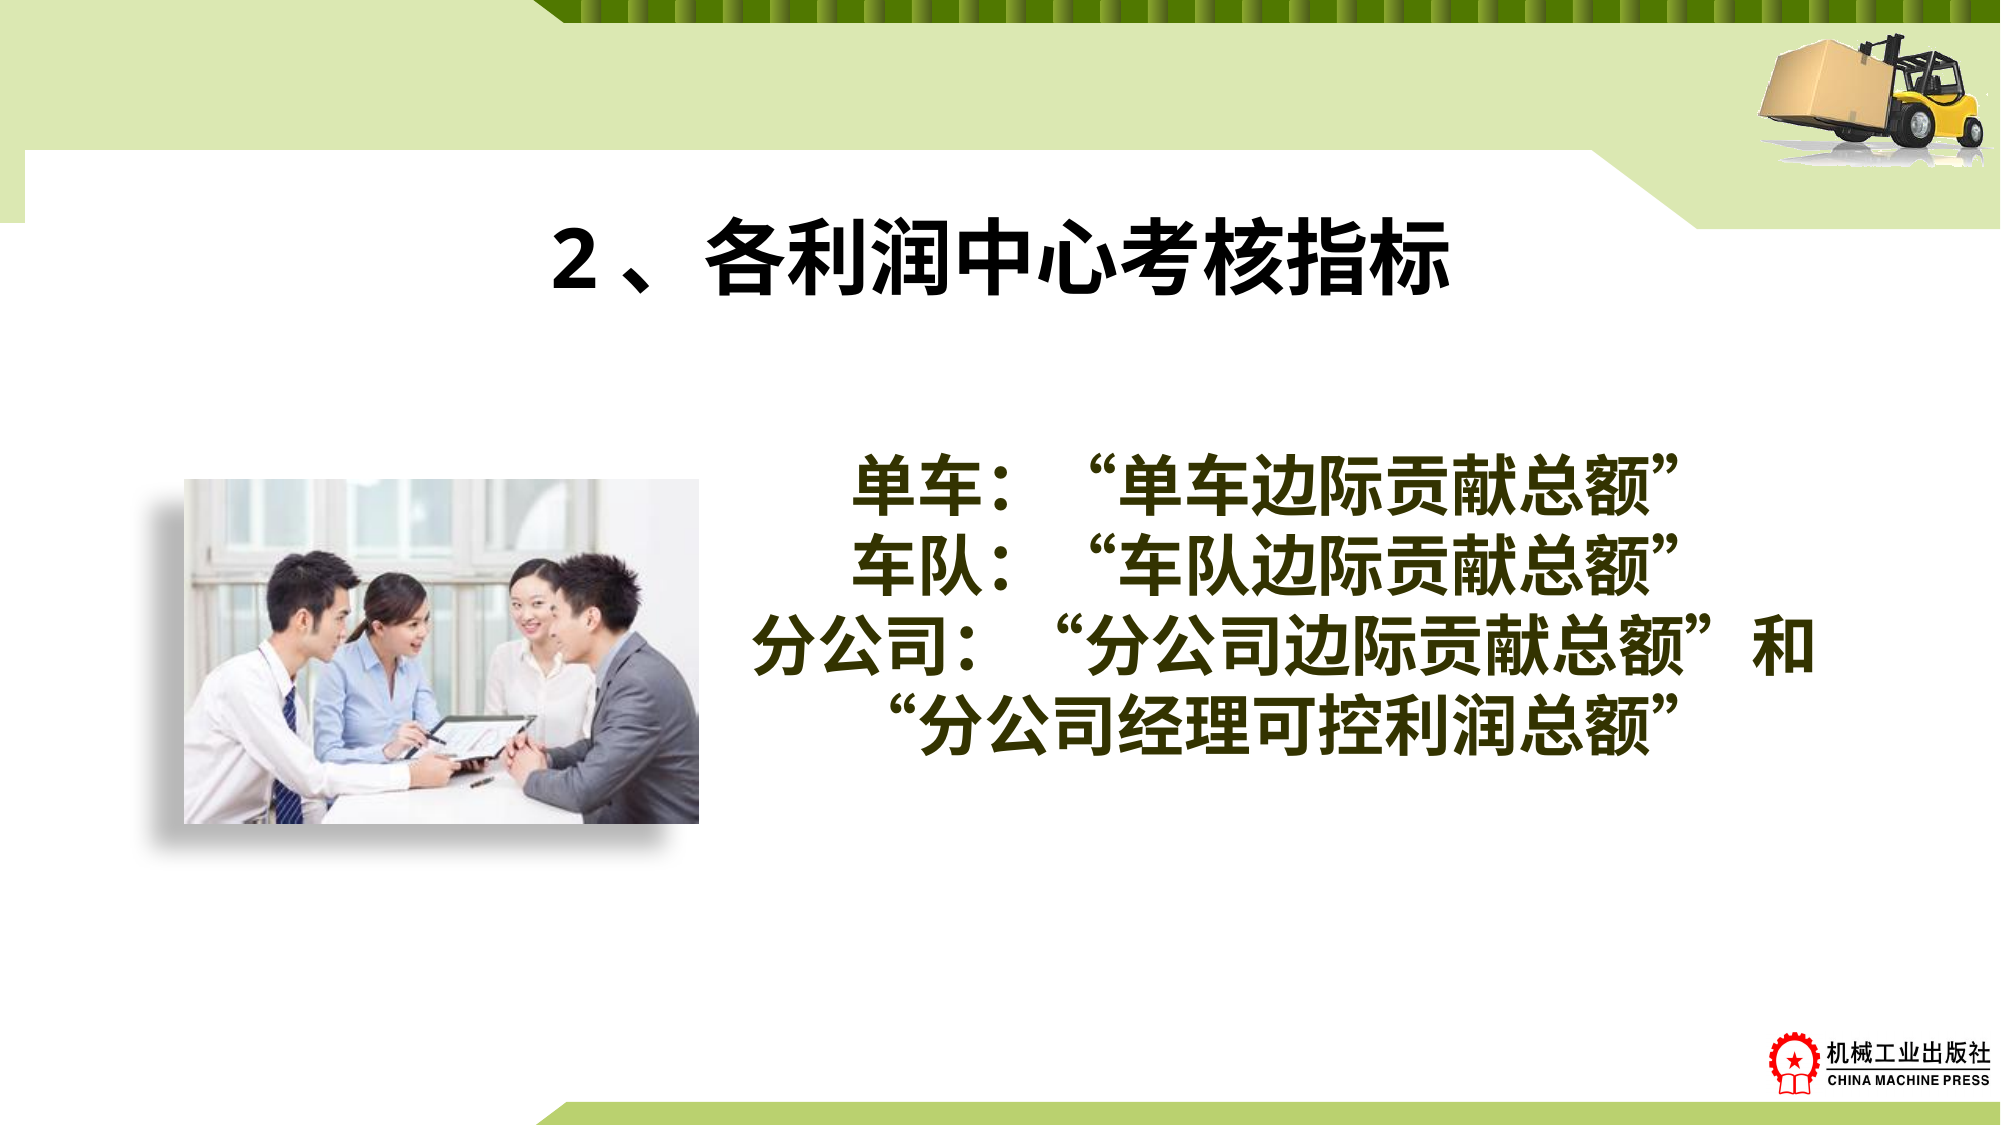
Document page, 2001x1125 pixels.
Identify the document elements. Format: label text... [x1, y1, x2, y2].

picture [184, 479, 700, 824]
picture [1740, 0, 2000, 183]
list 单车：“单车边际贡献总额” 车队：“车队边际贡献总额” 分公司：“分公司边际贡献总额”和“分公司经理可控利润总额” [728, 356, 1841, 1006]
title 2、各利润中心考核指标 [161, 208, 1841, 303]
picture [1766, 1031, 1994, 1097]
